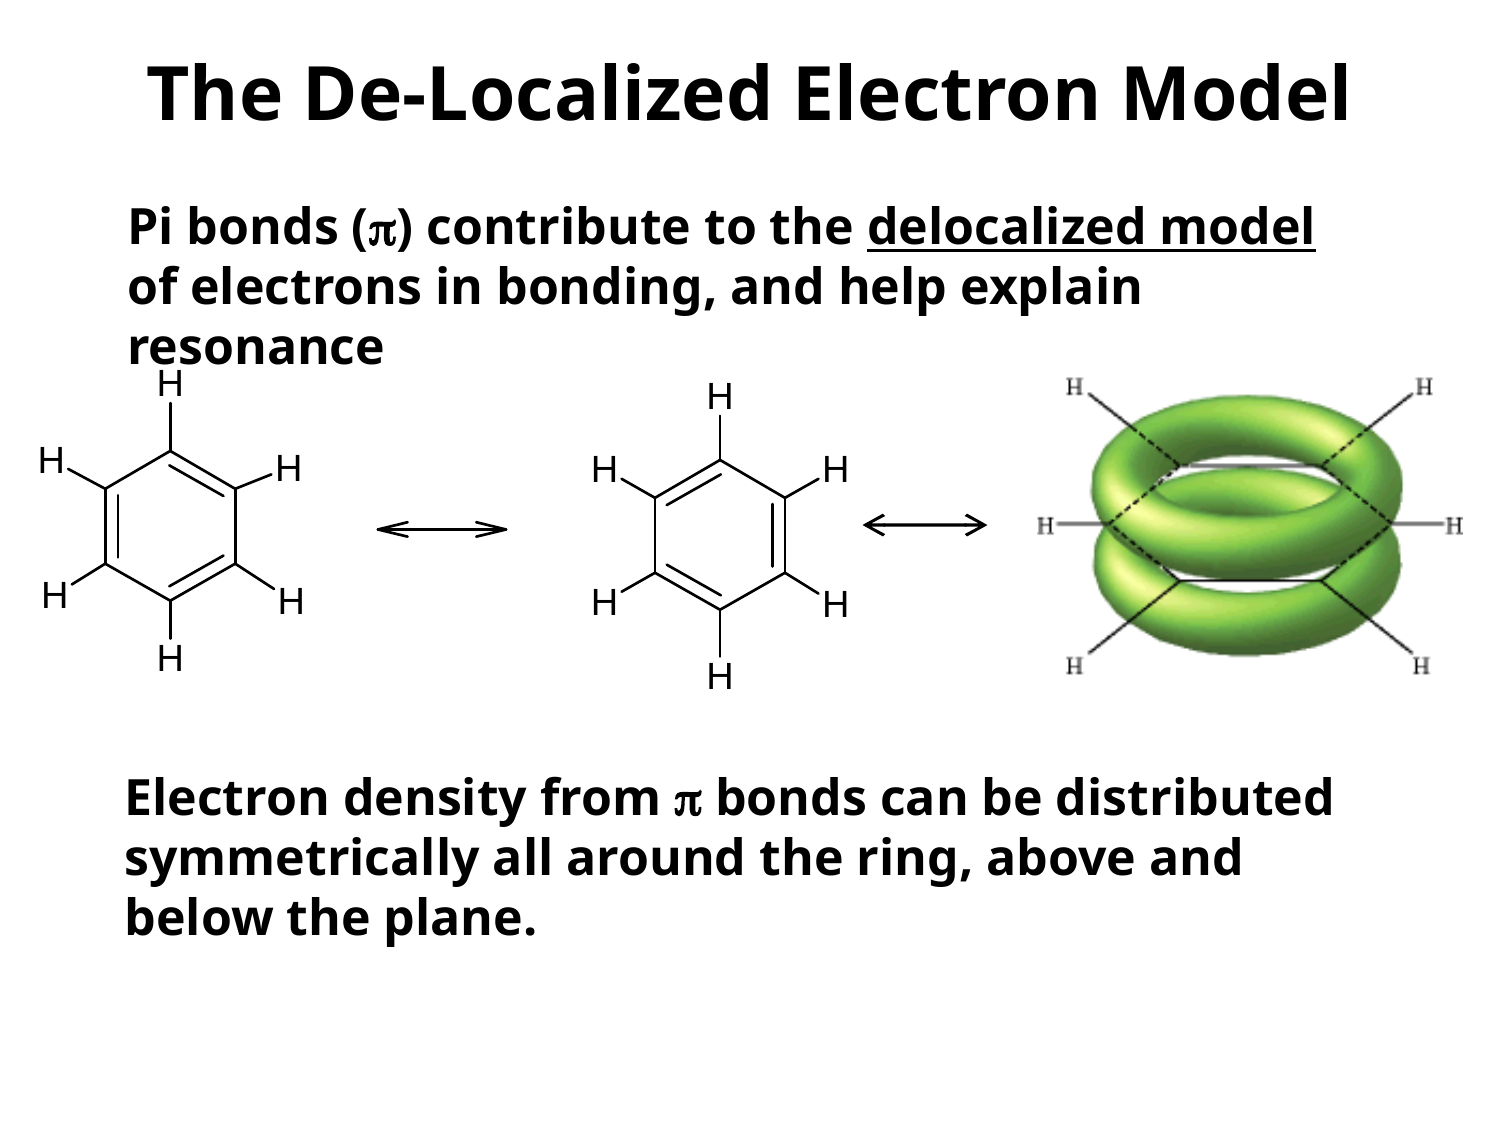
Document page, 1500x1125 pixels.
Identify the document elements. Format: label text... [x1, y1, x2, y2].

text_box Electron density from  bonds can be distributed symmetrically all around the ring, above and below the plane. [109, 757, 1413, 953]
text_box Pi bonds () contribute to the delocalized model of electrons in bonding, and help explain resonance [112, 187, 1388, 383]
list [37, 362, 851, 699]
text_box [862, 513, 988, 537]
title The De-Localized Electron Model [74, 24, 1426, 156]
picture [1037, 374, 1463, 679]
